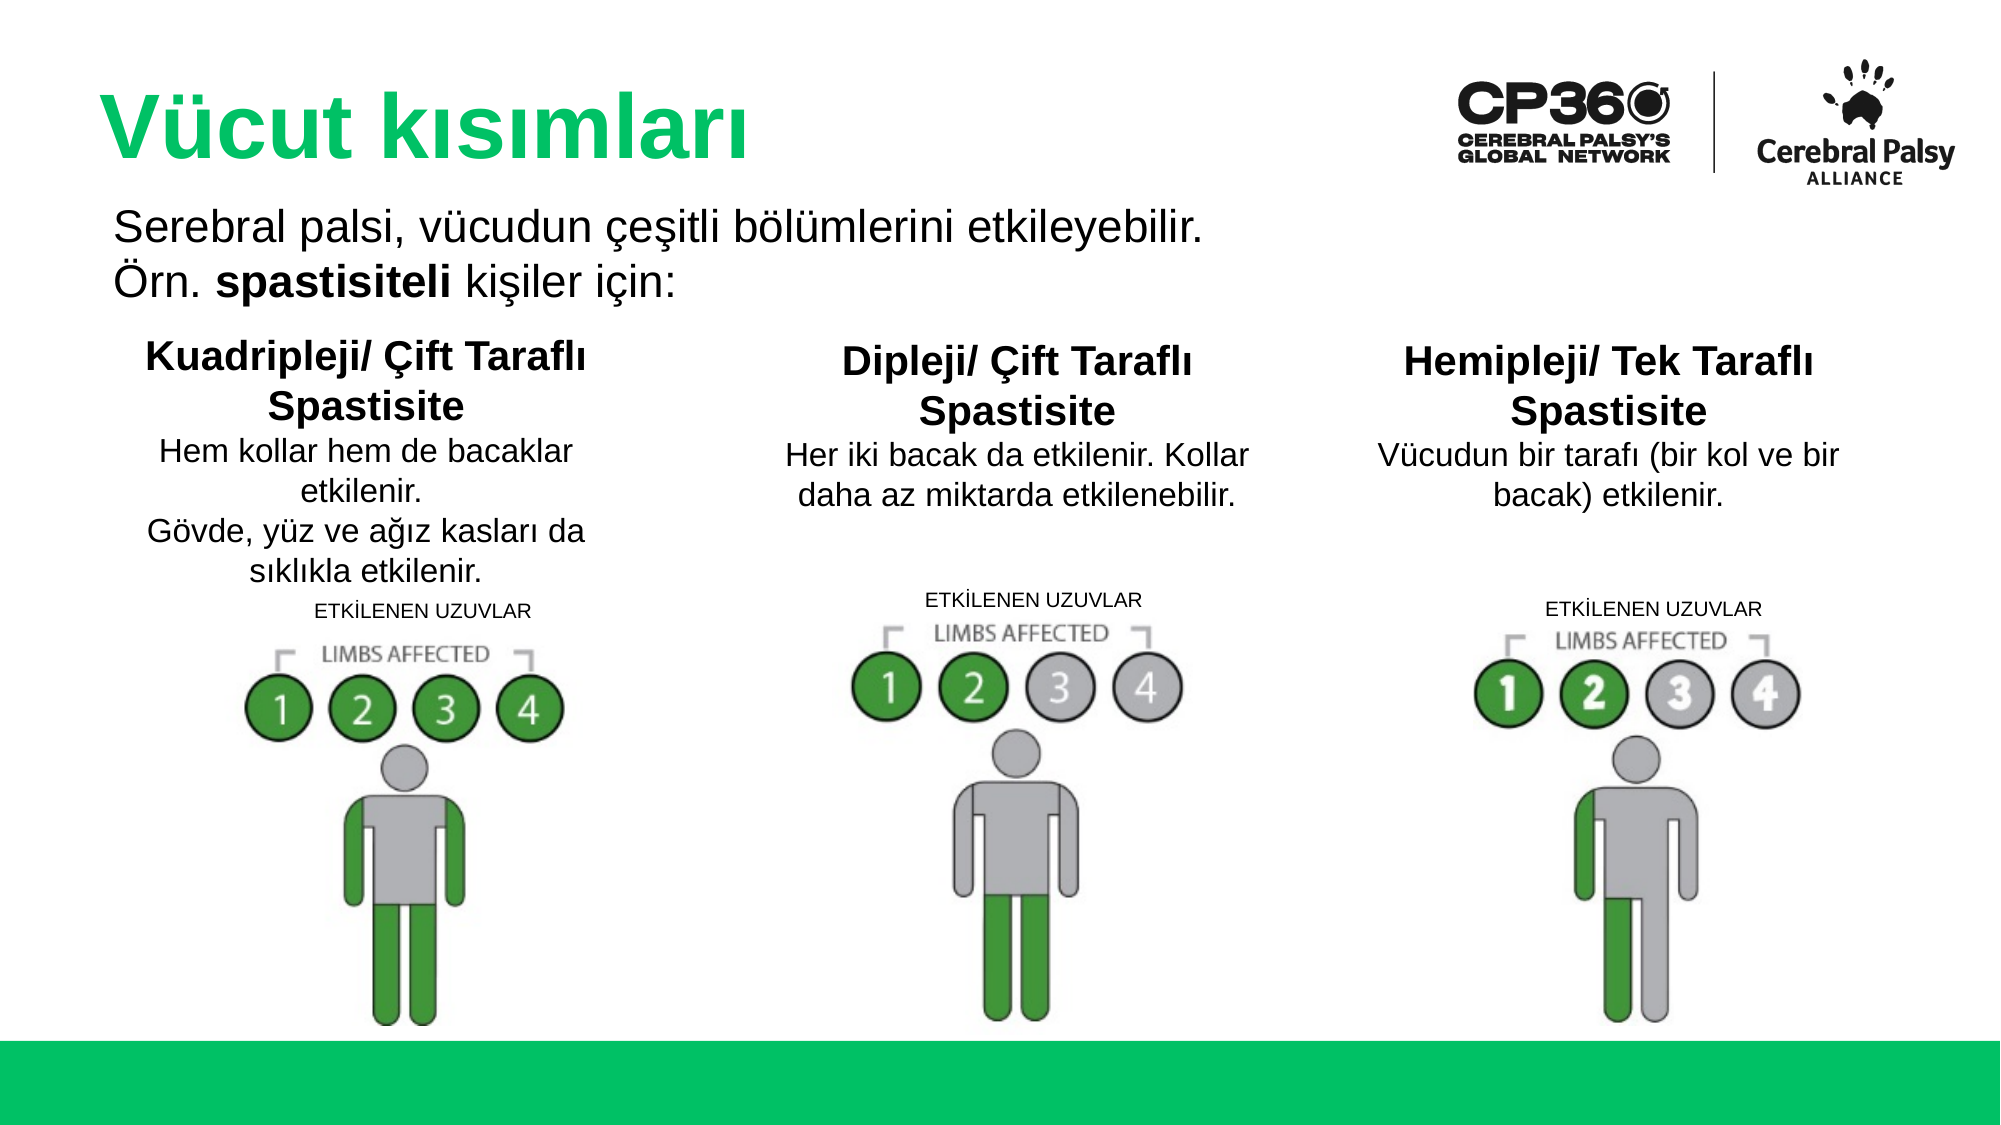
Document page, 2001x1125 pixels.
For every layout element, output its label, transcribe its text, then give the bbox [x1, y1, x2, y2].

picture [1383, 30, 2001, 214]
picture [832, 610, 1203, 1035]
text_box Hemipleji/ Tek Taraflı Spastisite Vücudun bir tarafı (bir kol ve bir bacak) etkilenir. [1326, 325, 1892, 521]
text_box ETKİLENEN UZUVLAR [1530, 588, 1803, 629]
picture [1472, 630, 1803, 1026]
picture [224, 619, 589, 1026]
text_box ETKİLENEN UZUVLAR [909, 579, 1175, 608]
text_box Dipleji/ Çift Taraflı Spastisite Her iki bacak da etkilenir. Kollar daha az miktarda etkilenebilir. [735, 325, 1300, 521]
text_box Kuadripleji/ Çift Taraflı Spastisite Hem kollar hem de bacaklar etkilenir. Gövde, yüz ve ağız kasları da sıklıkla etkilenir. [84, 321, 649, 597]
title Vücut kısımları [84, 71, 1526, 190]
text_box Serebral palsi, vücudun çeşitli bölümlerini etkileyebilir. Örn. spastisiteli kişiler için: [98, 189, 1267, 315]
text_box ETKİLENEN UZUVLAR [299, 590, 589, 618]
